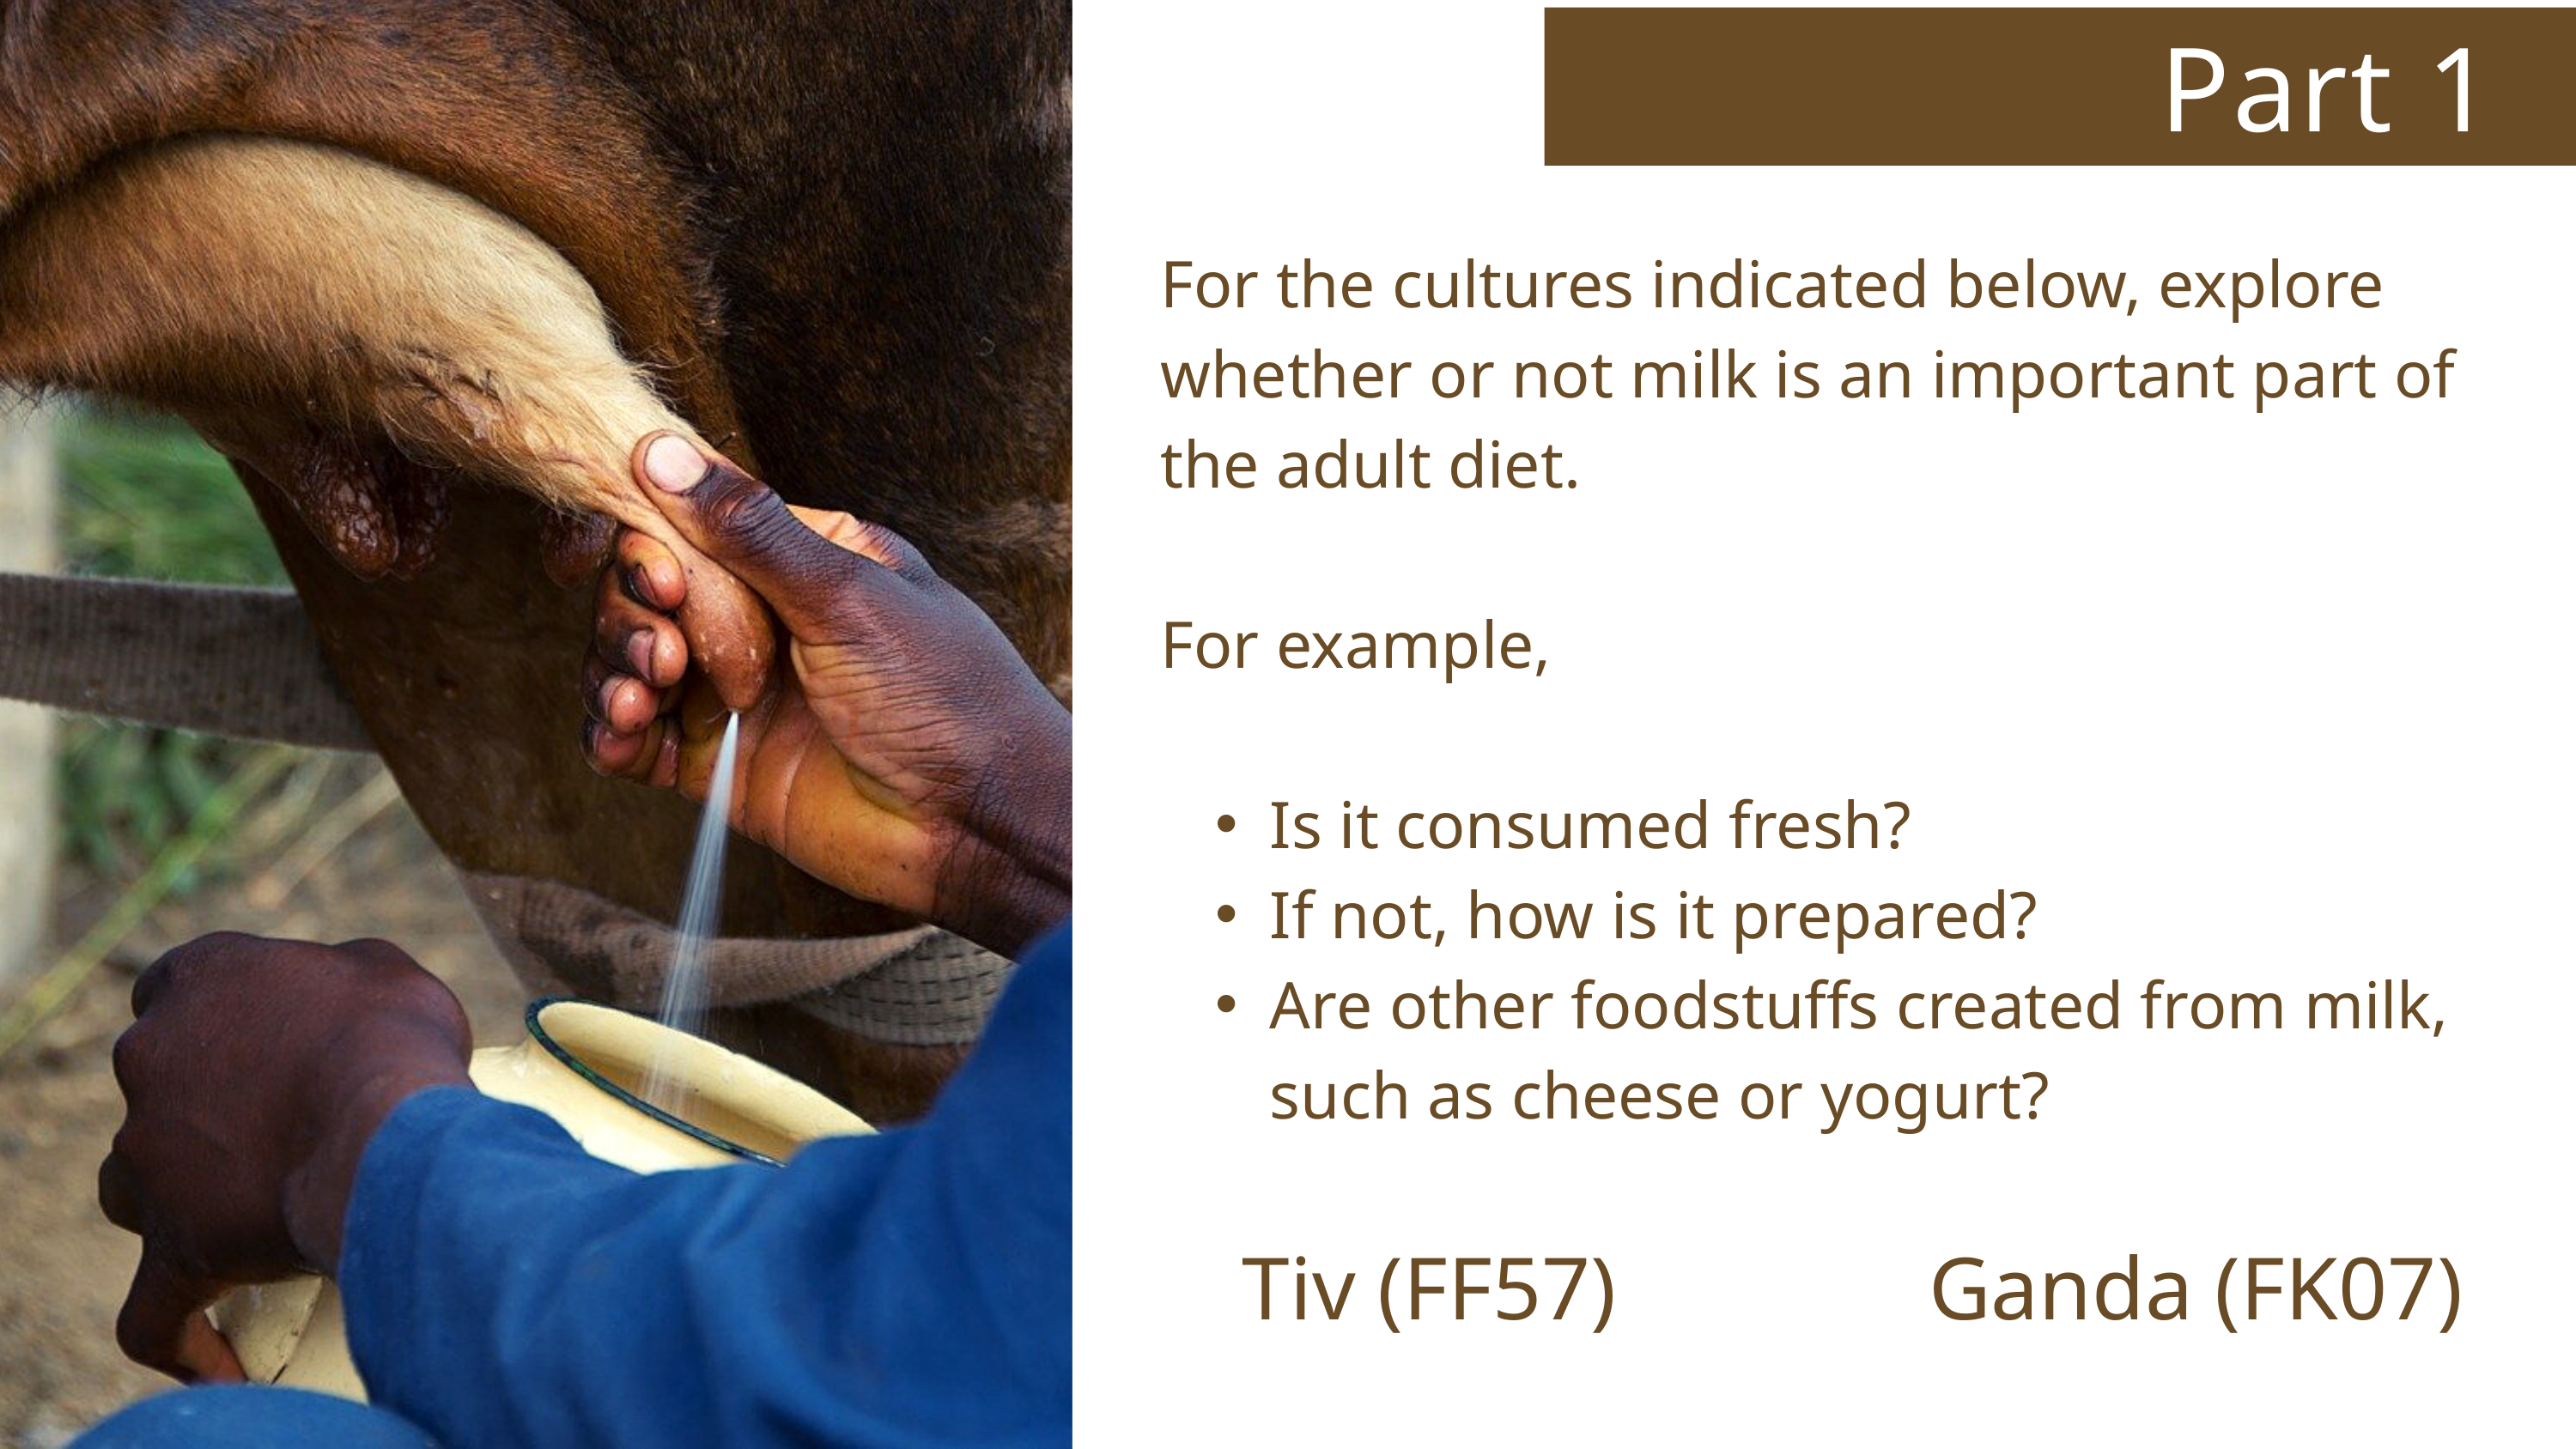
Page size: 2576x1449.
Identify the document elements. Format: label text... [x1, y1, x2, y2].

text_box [1544, 7, 2576, 167]
text_box Tiv (FF57) Ganda (FK07) [1159, 1216, 2548, 1337]
text_box [1073, 0, 2576, 1449]
text_box For the cultures indicated below, explore whether or not milk is an important part of the adult diet. For example, Is it consumed fresh? If not, how is it prepared? Are other foodstuffs created from milk, such as cheese or yogurt? [1160, 230, 2548, 1132]
picture [0, 0, 1073, 1449]
